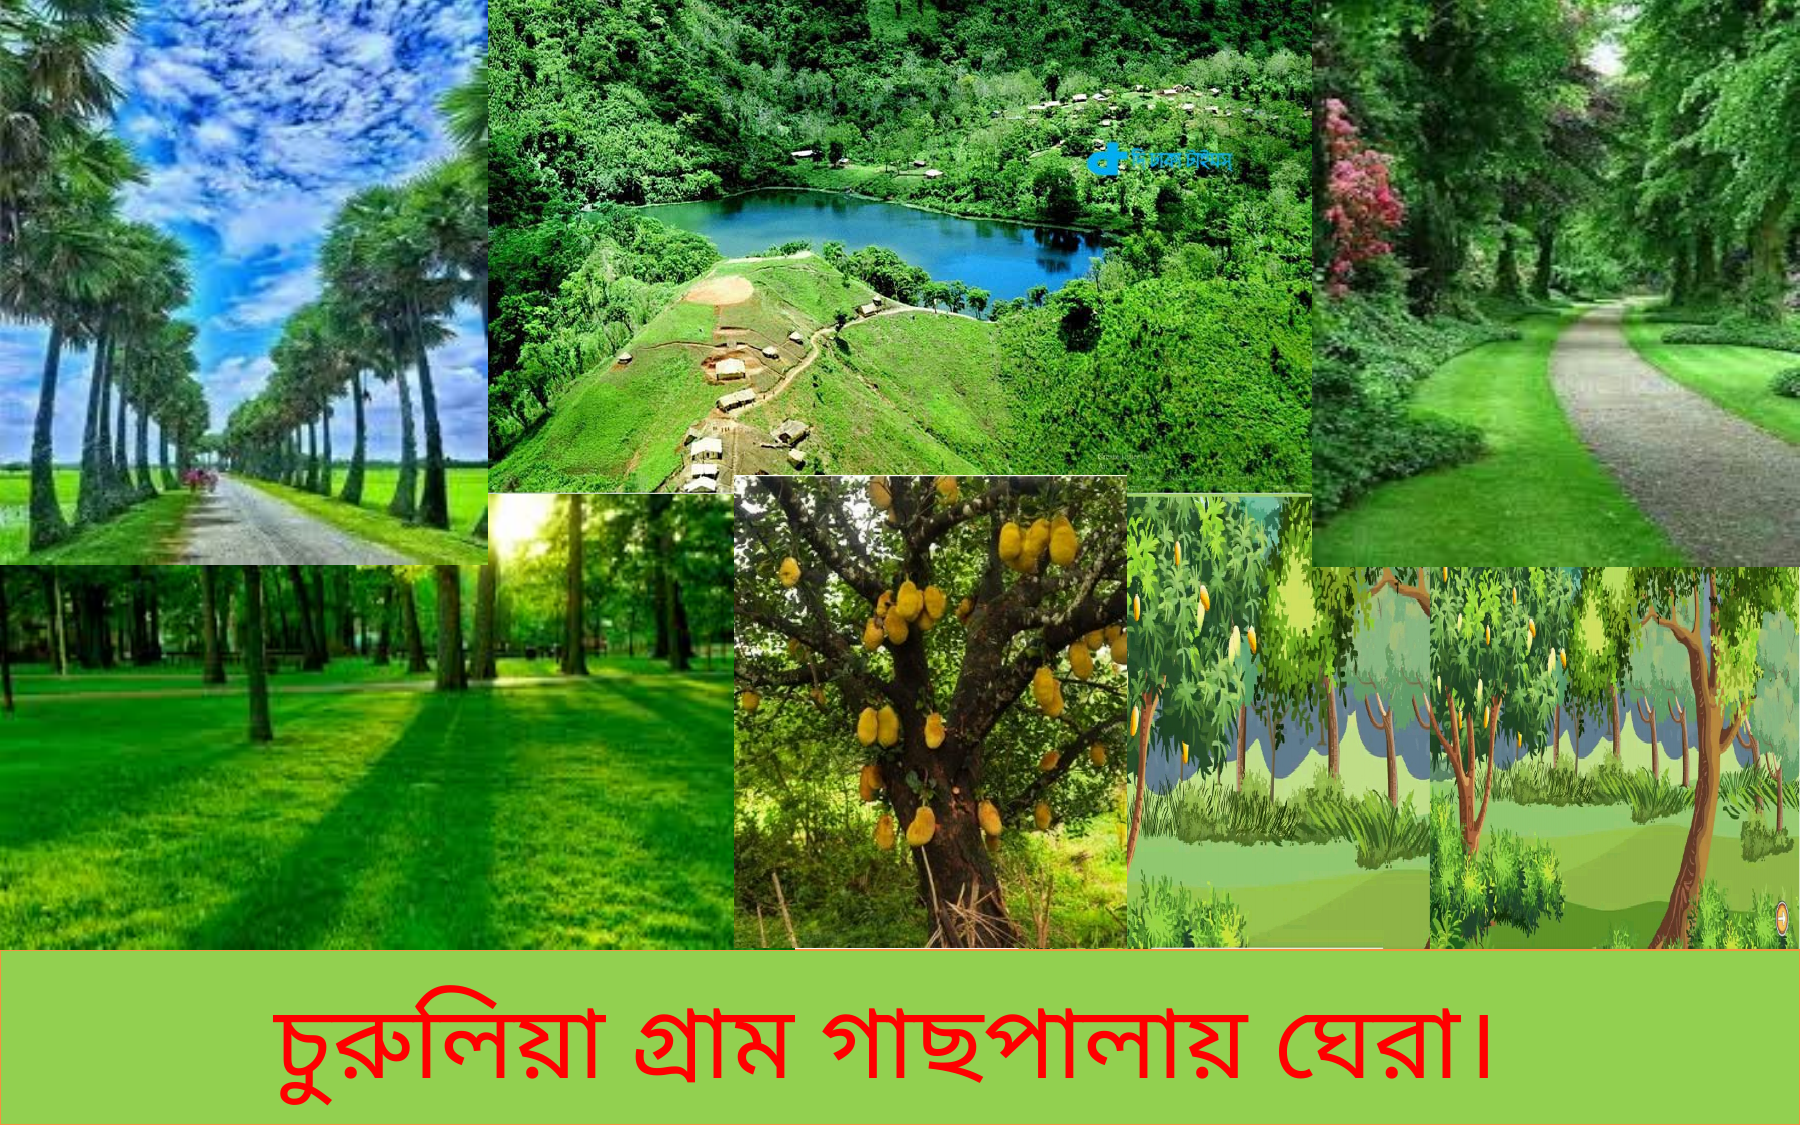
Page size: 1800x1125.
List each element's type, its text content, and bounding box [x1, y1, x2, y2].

picture [0, 0, 1800, 951]
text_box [1128, 503, 1800, 951]
text_box চুরুলিয়া গ্রাম গাছপালায় ঘেরা। [0, 955, 1800, 1125]
